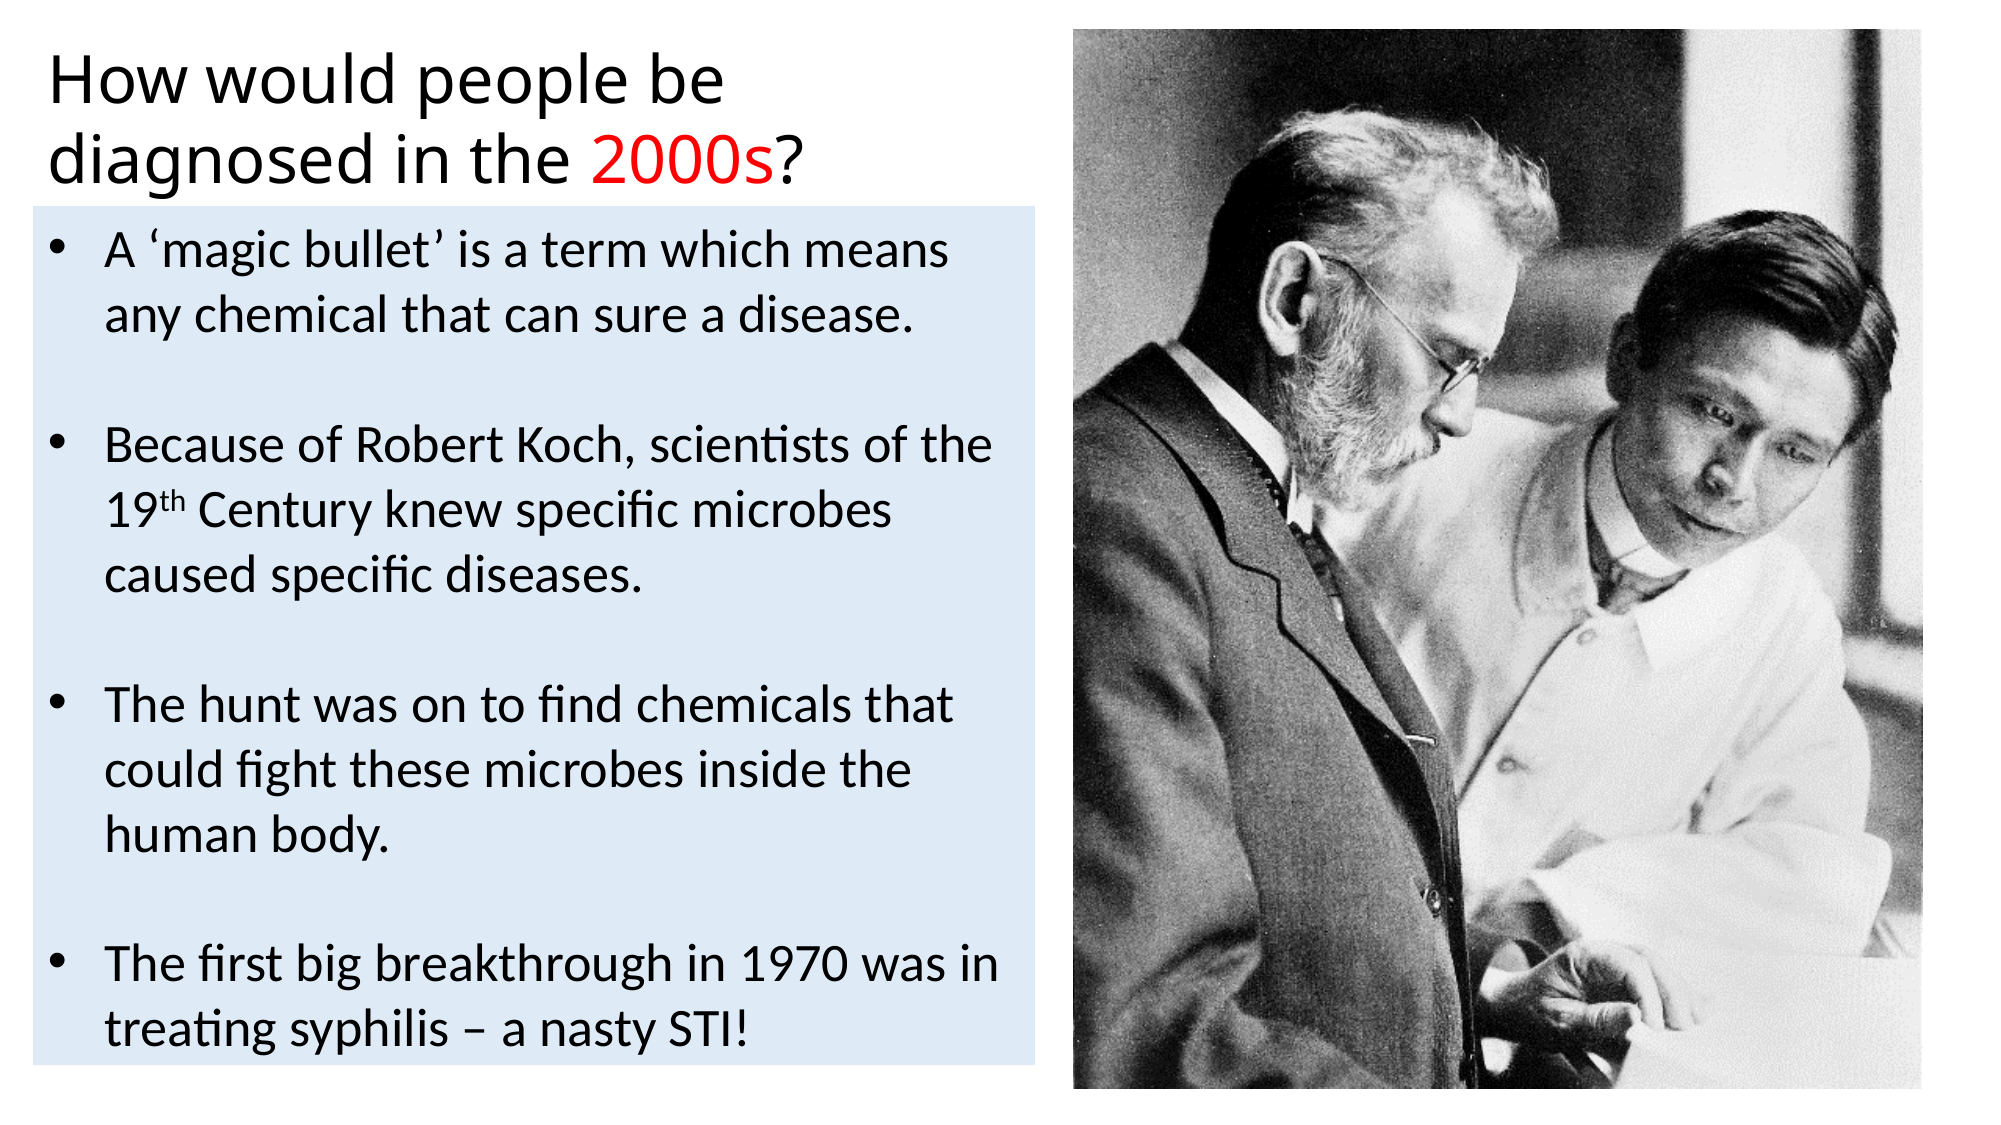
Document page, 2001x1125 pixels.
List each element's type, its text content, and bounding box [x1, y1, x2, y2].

text_box A ‘magic bullet’ is a term which means any chemical that can sure a disease. Because of Robert Koch, scientists of the 19th Century knew specific microbes caused specific diseases. The hunt was on to find chemicals that could fight these microbes inside the human body. The first big breakthrough in 1970 was in treating syphilis – a nasty STI! [33, 205, 1035, 1066]
picture [1073, 29, 1923, 1089]
text_box How would people be diagnosed in the 2000s? [33, 29, 1035, 204]
